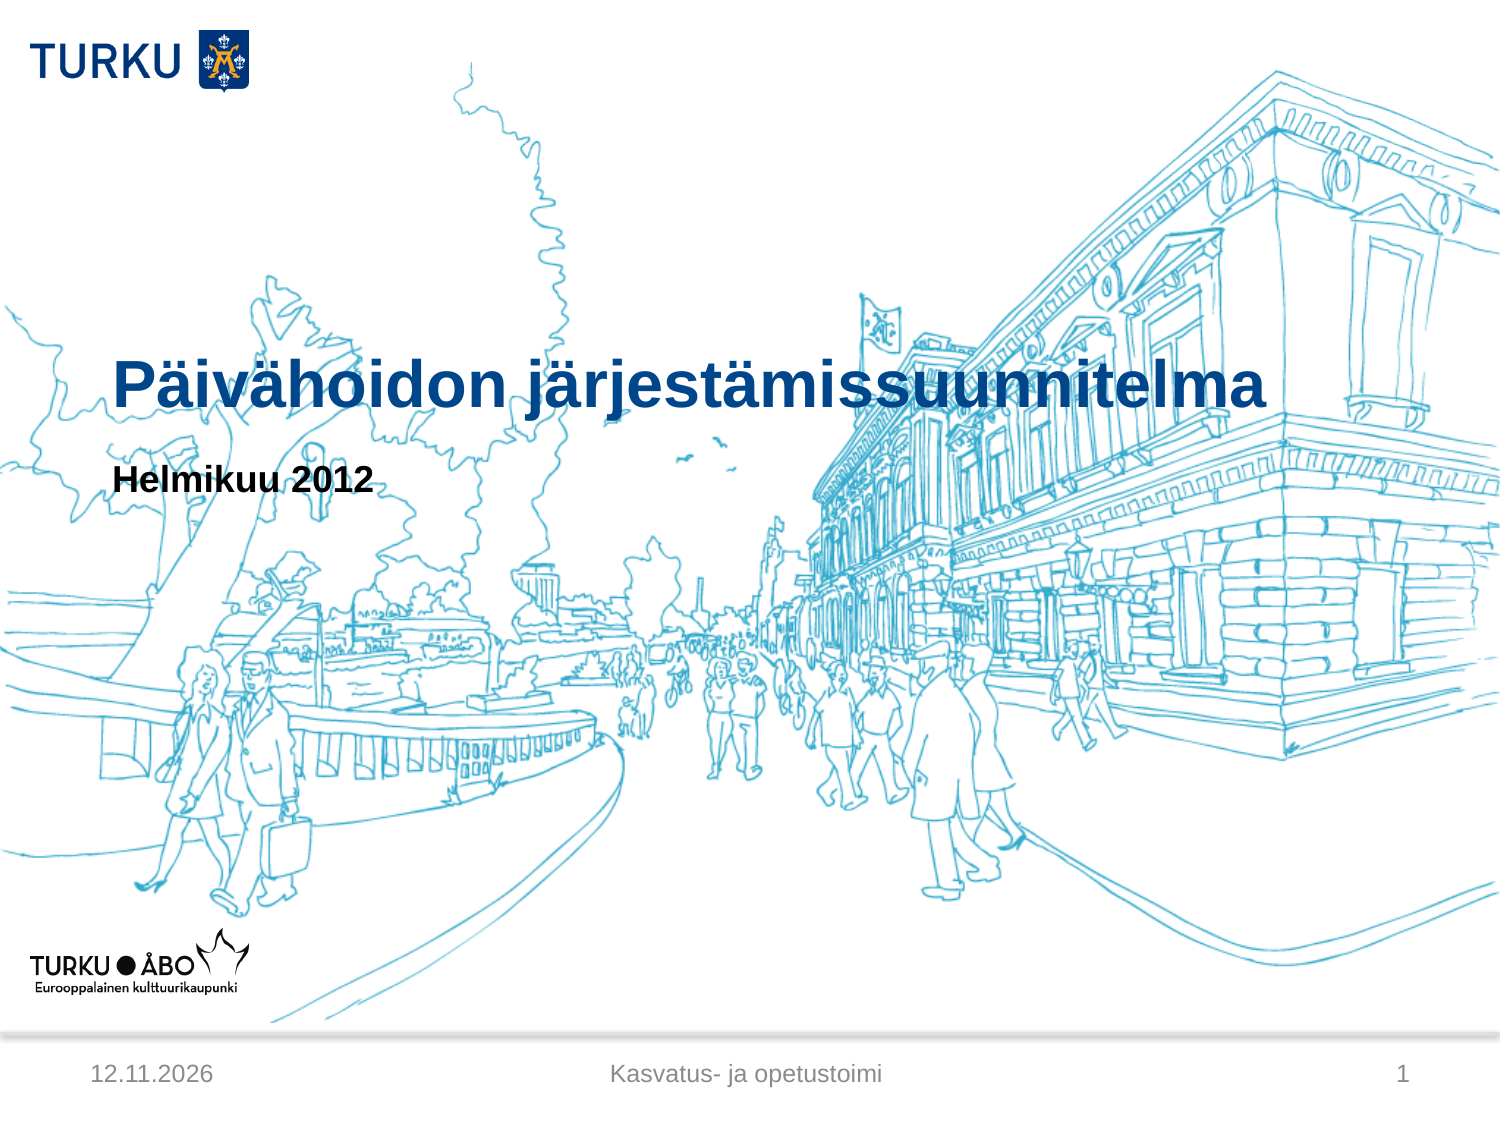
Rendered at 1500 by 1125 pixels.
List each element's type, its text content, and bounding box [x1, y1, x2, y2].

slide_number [75, 1042, 425, 1103]
footer Kasvatus- ja opetustoimi [512, 1042, 988, 1103]
picture [0, 0, 1500, 1032]
list Helmikuu 2012 [112, 454, 1376, 681]
slide_number 1 [1074, 1042, 1425, 1103]
title Päivähoidon järjestämissuunnitelma [112, 125, 1376, 421]
